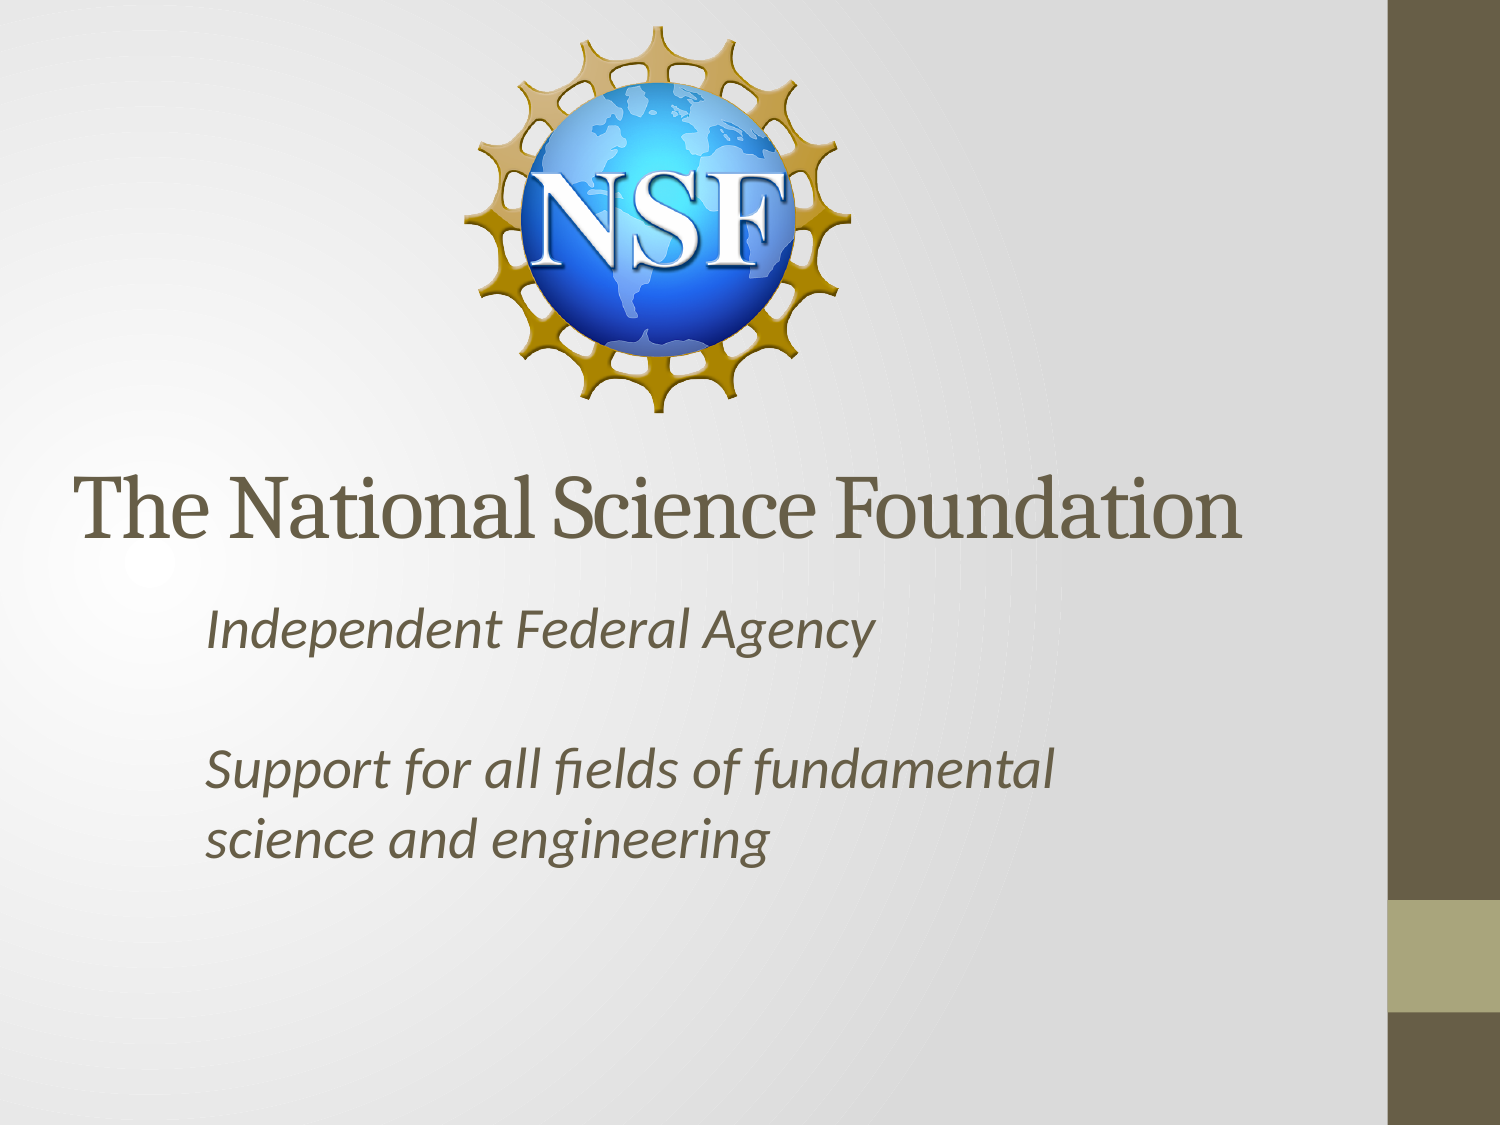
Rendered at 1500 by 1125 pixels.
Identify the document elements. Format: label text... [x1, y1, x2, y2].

picture [458, 18, 858, 420]
text_box Independent Federal Agency Support for all fields of fundamental science and engineering [191, 583, 1227, 1088]
title The National Science Foundation [57, 459, 1333, 565]
